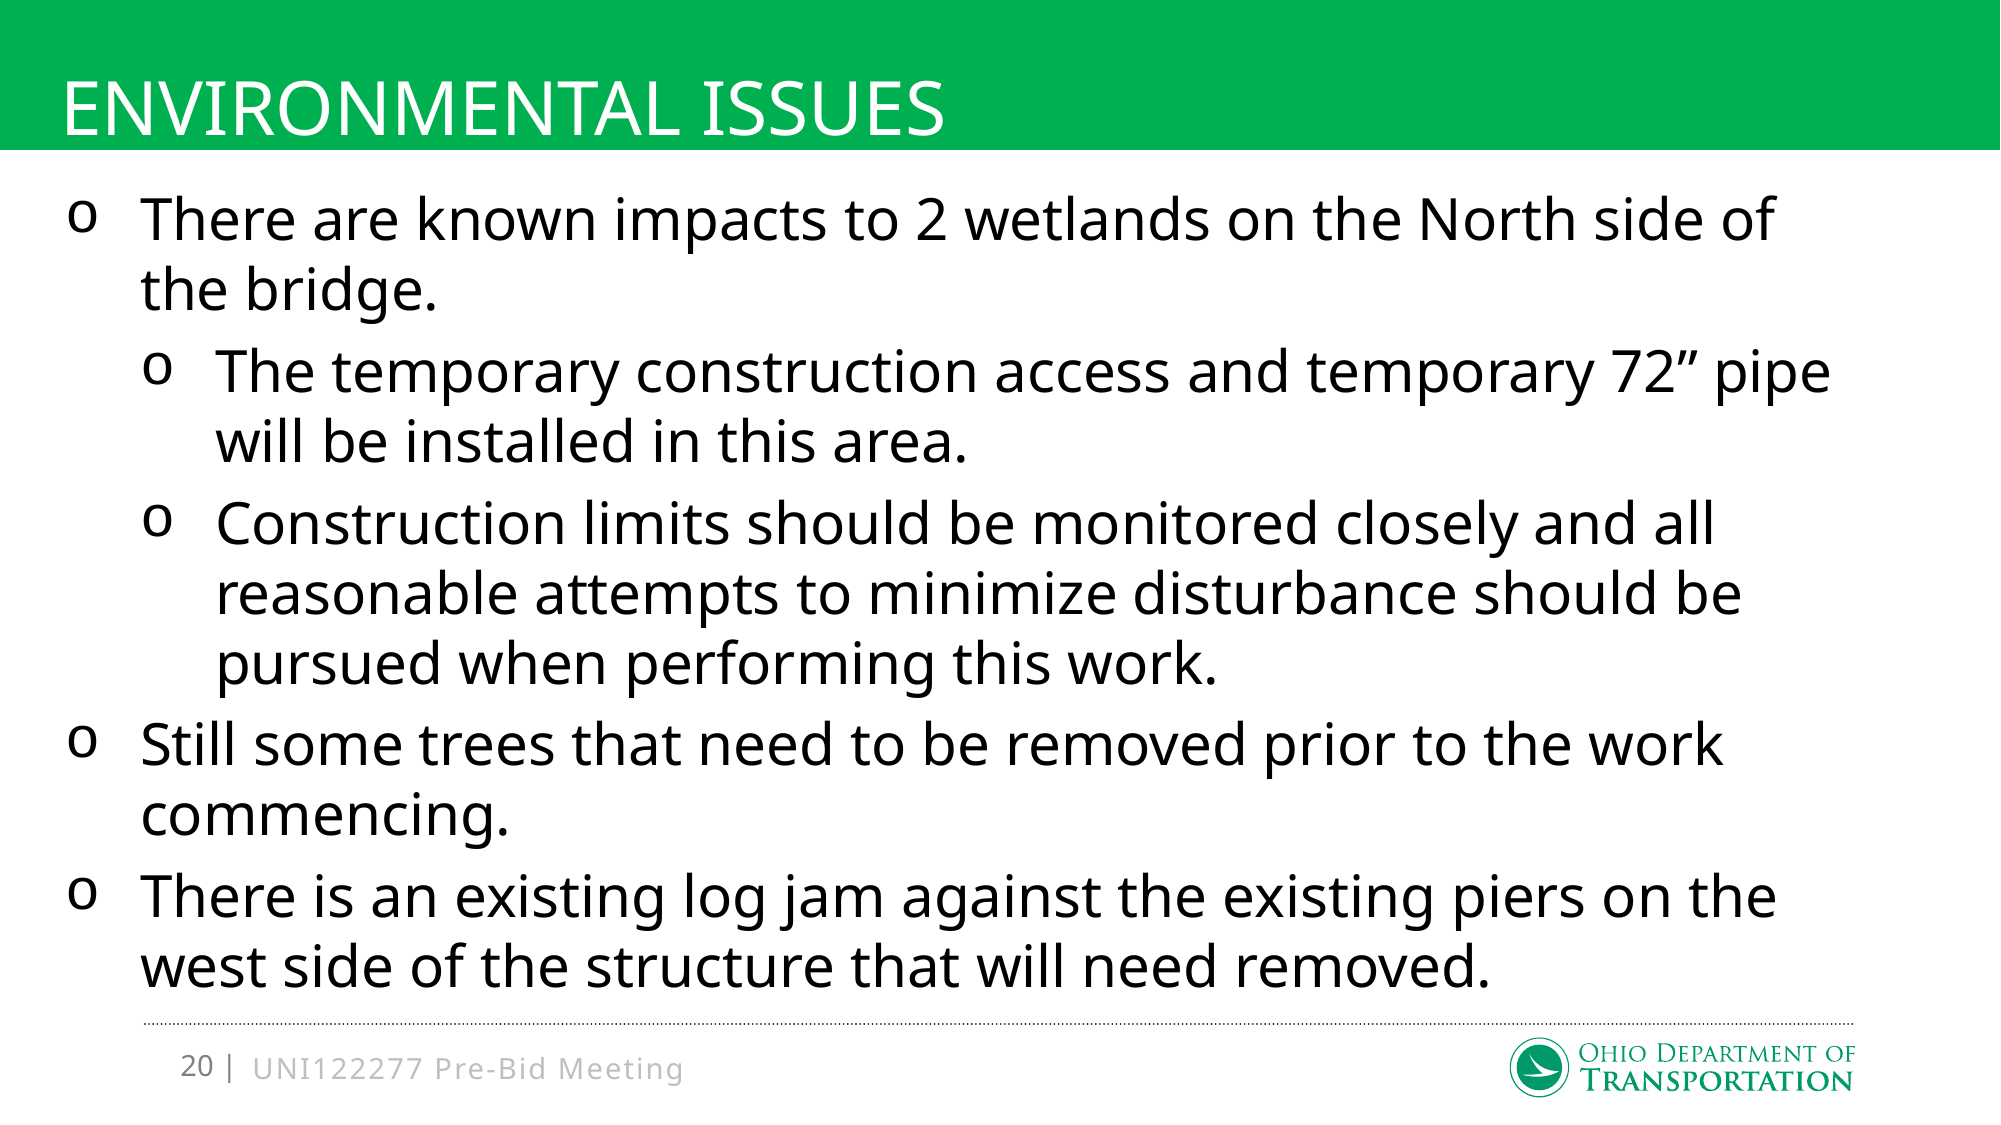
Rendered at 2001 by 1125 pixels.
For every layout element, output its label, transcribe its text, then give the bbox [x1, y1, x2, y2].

footer UNI122277 Pre-Bid Meeting [237, 1037, 1510, 1098]
list There are known impacts to 2 wetlands on the North side of the bridge. The temporary construction access and temporary 72” pipe will be installed in this area. Construction limits should be monitored closely and all reasonable attempts to minimize disturbance should be pursued when performing this work. Still some trees that need to be removed prior to the work commencing. There is an existing log jam against the existing piers on the west side of the structure that will need removed. [49, 174, 1893, 632]
title Environmental issues [0, 0, 2000, 151]
